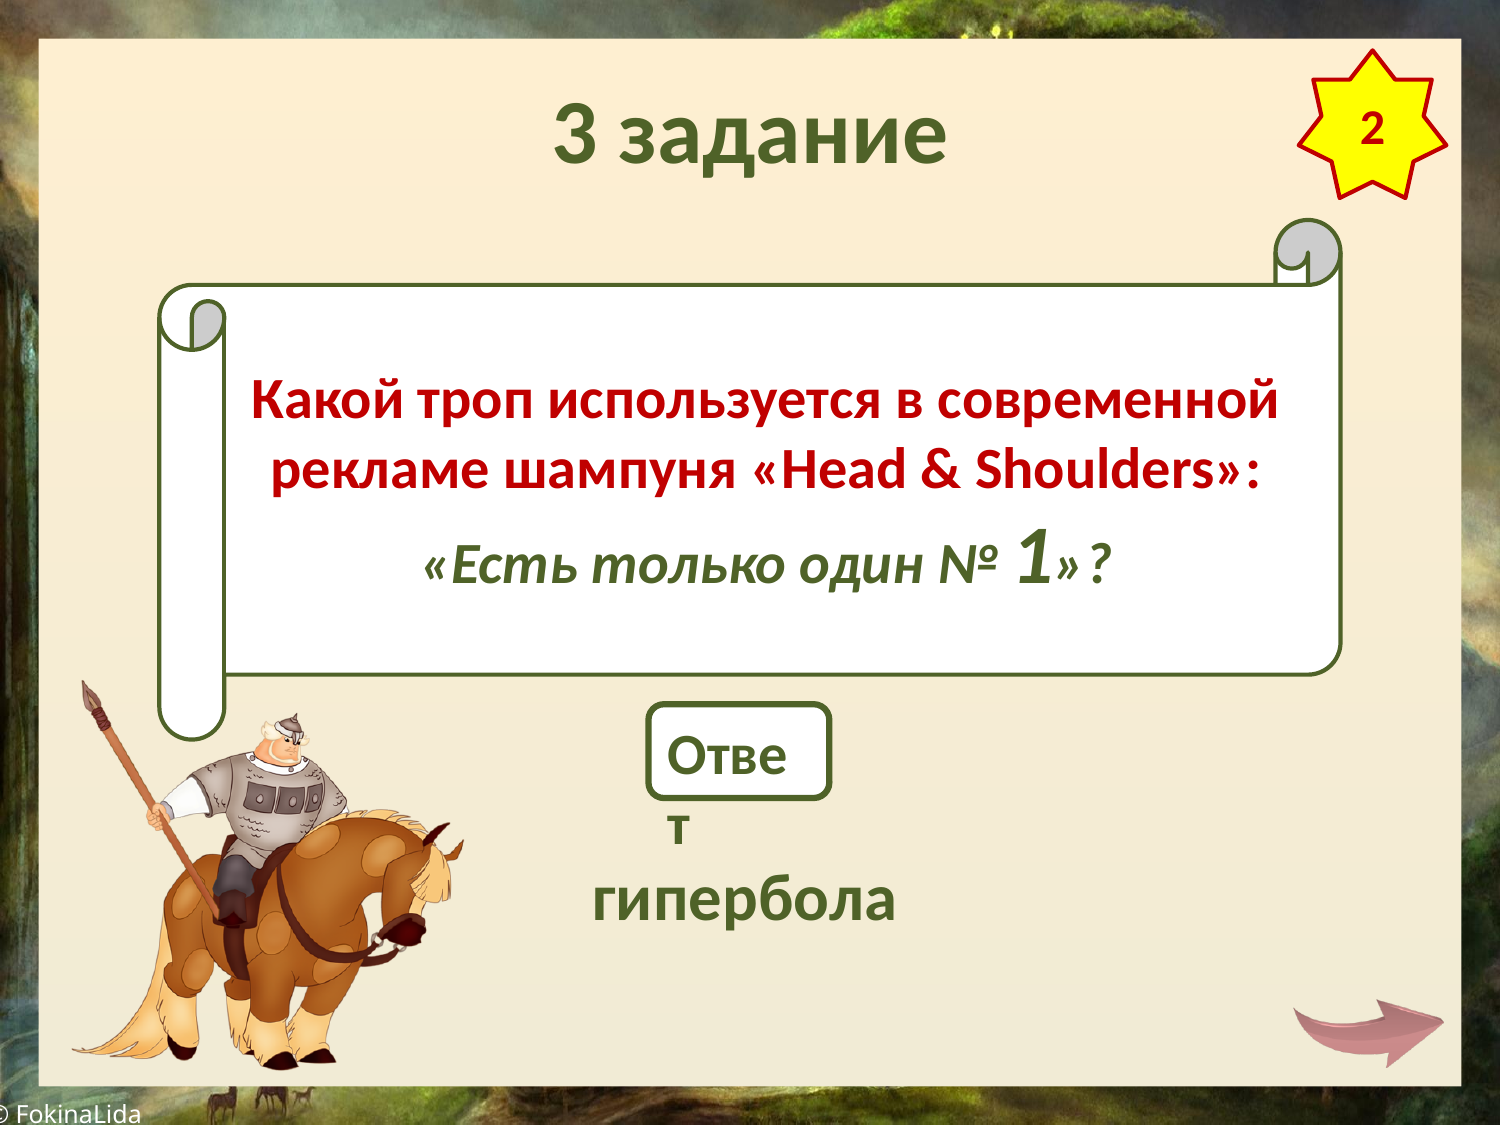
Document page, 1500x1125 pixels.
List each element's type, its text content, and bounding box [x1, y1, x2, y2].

text_box Ответ [648, 704, 830, 799]
title 3 задание [75, 45, 1425, 209]
picture [0, 0, 1500, 1125]
text_box гипербола [472, 845, 1154, 941]
text_box 2 [1296, 48, 1449, 200]
text_box Какой троп используется в современной рекламе шампуня «Head & Shoulders»: «Есть только один № 1»? [157, 217, 1343, 677]
